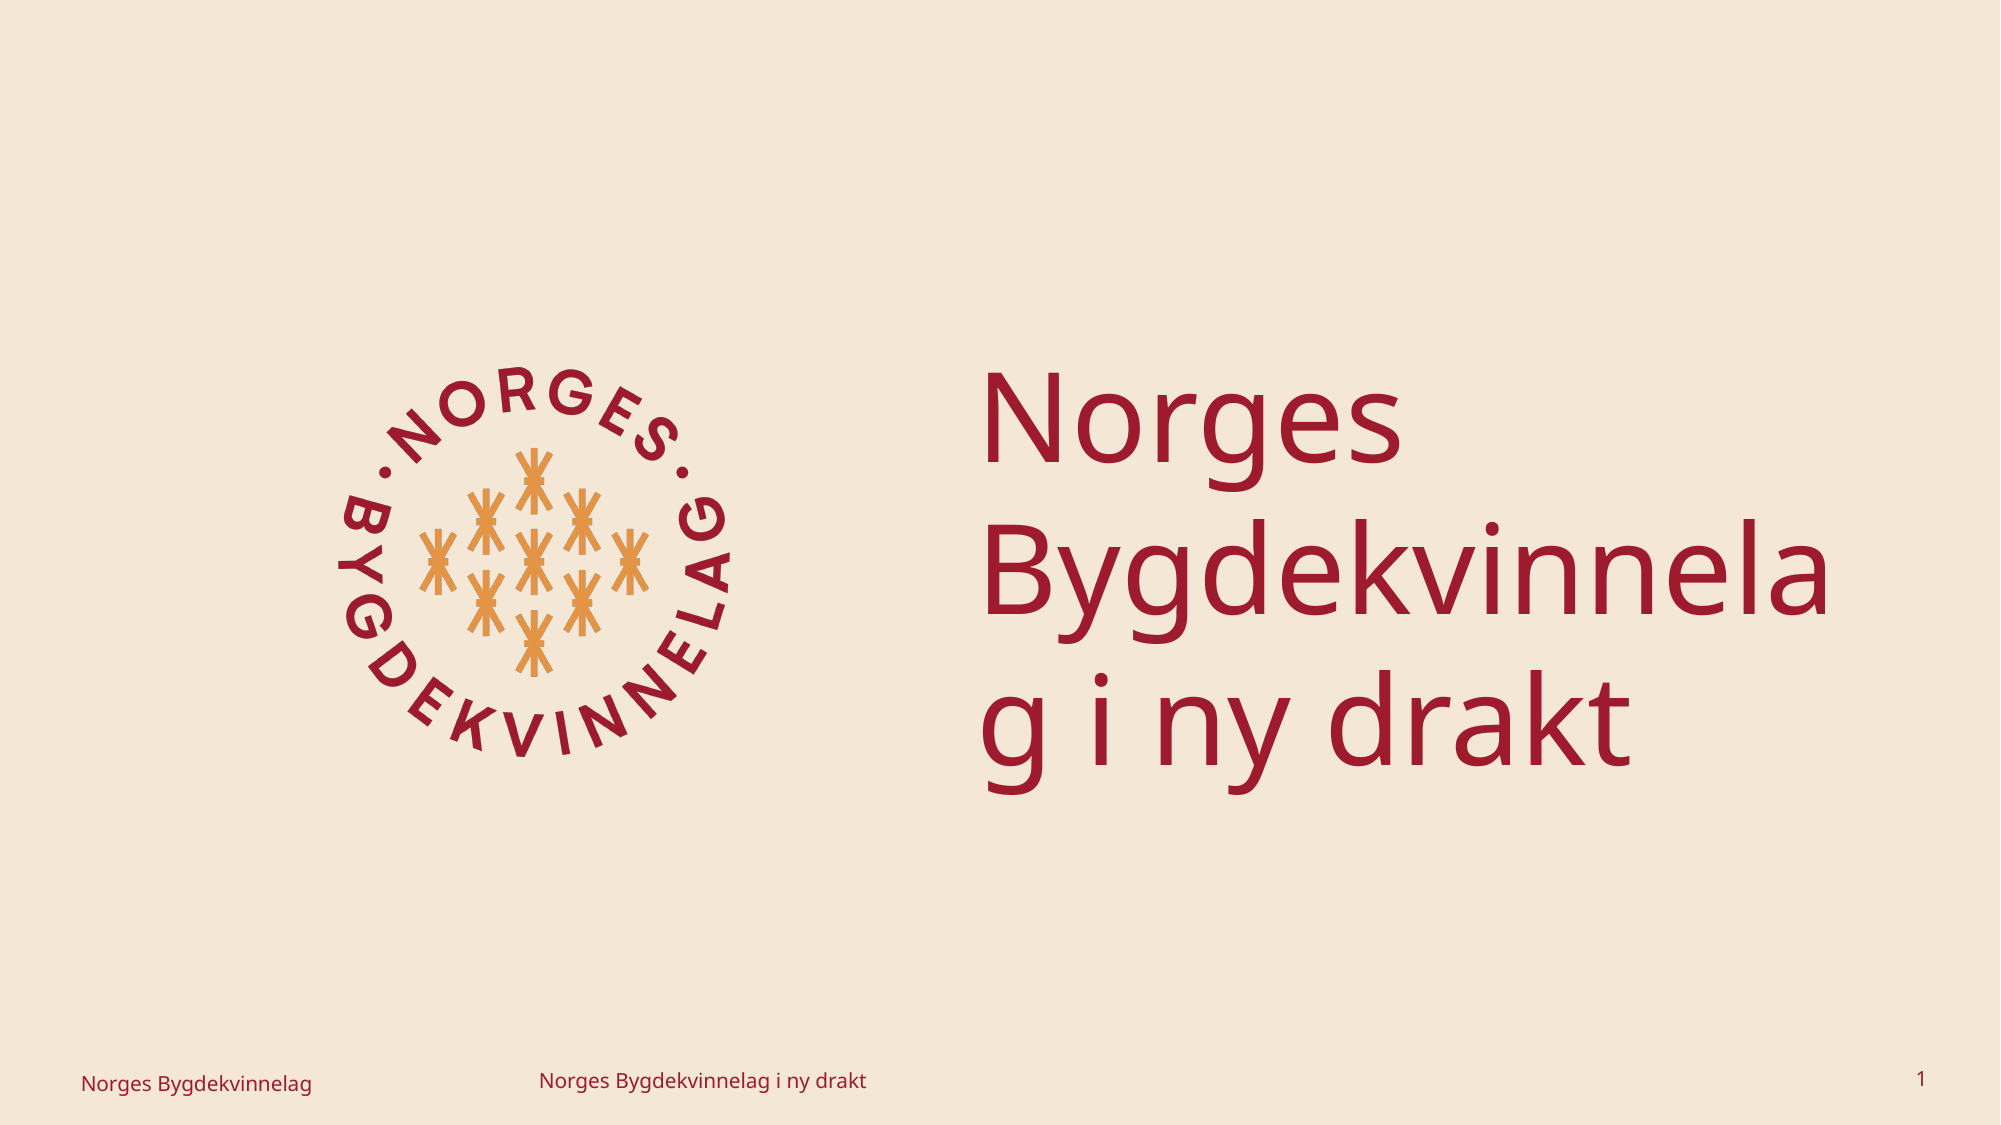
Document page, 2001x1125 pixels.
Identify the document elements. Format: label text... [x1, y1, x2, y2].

picture [338, 367, 730, 757]
slide_number 1 [1477, 1049, 1928, 1110]
footer Norges Bygdekvinnelag i ny drakt [539, 1049, 1000, 1110]
title Norges Bygdekvinnelag i ny drakt [976, 334, 1898, 791]
